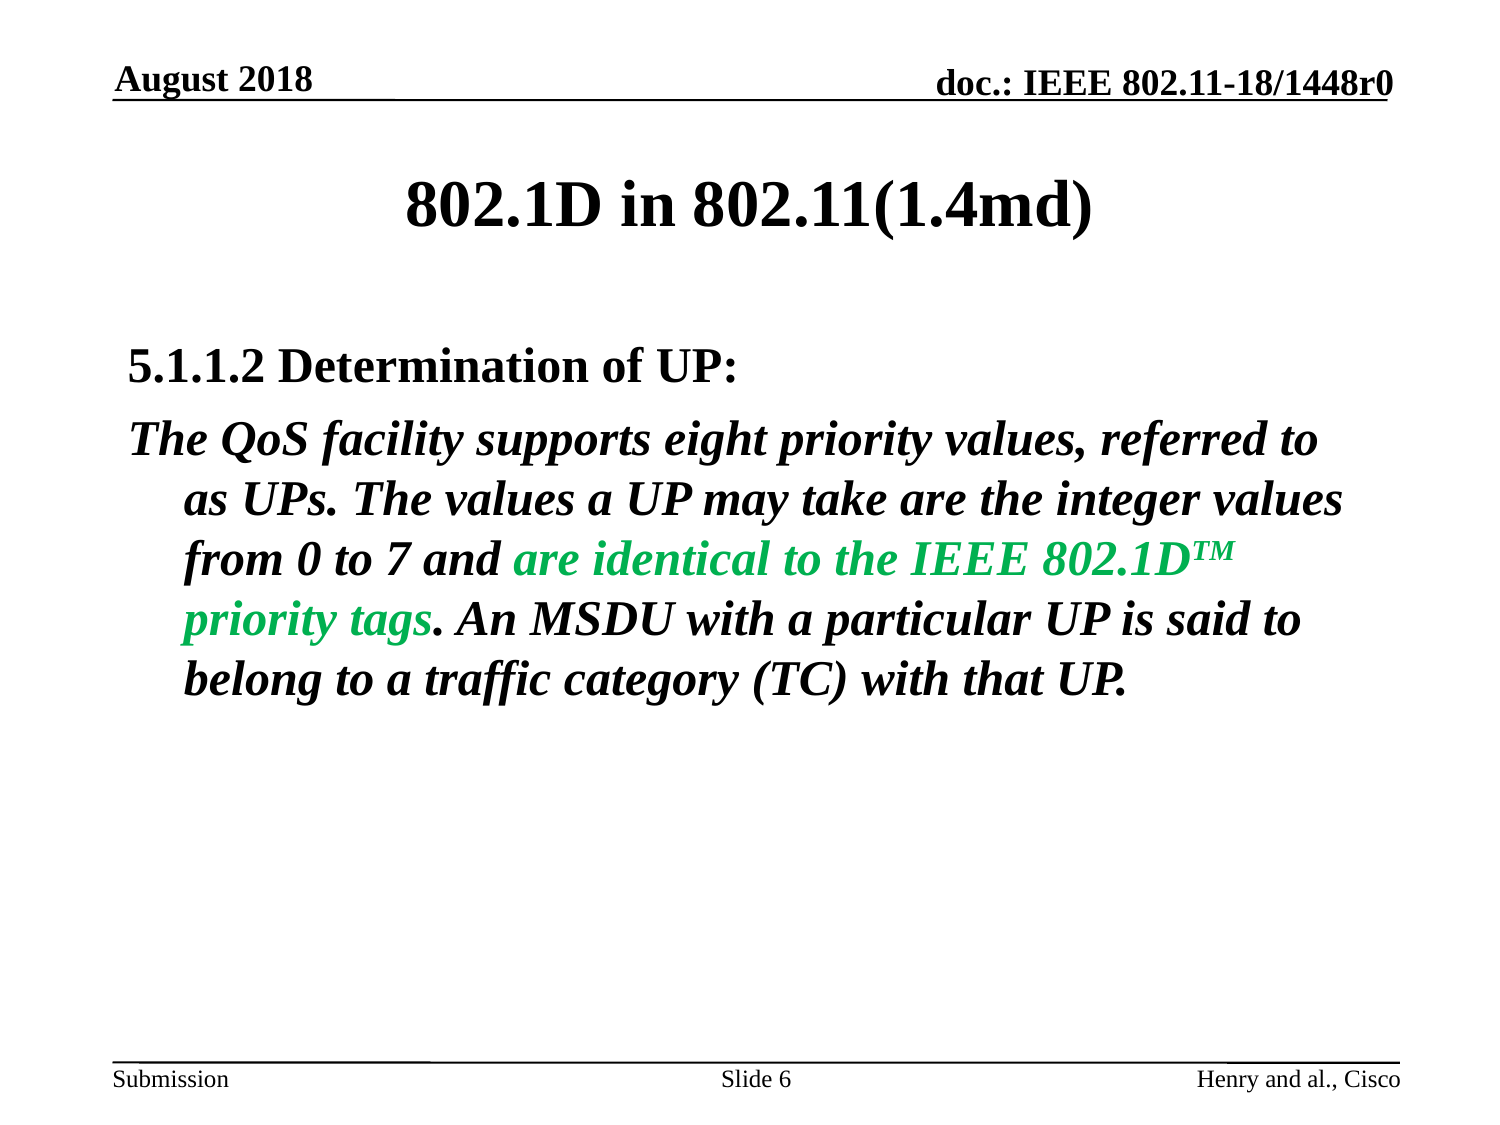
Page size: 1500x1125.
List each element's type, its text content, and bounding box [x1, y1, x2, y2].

slide_number Slide 6 [712, 1061, 800, 1123]
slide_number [114, 54, 423, 100]
footer Henry and al., Cisco [878, 1061, 1402, 1093]
list 5.1.1.2 Determination of UP: The QoS facility supports eight priority values, referred to as UPs. The values a UP may take are the integer values from 0 to 7 and are identical to the IEEE 802.1DTM priority tags. An MSDU with a particular UP is said to belong to a traffic category (TC) with that UP. [112, 324, 1388, 1000]
title 802.1D in 802.11(1.4md) [112, 112, 1388, 288]
